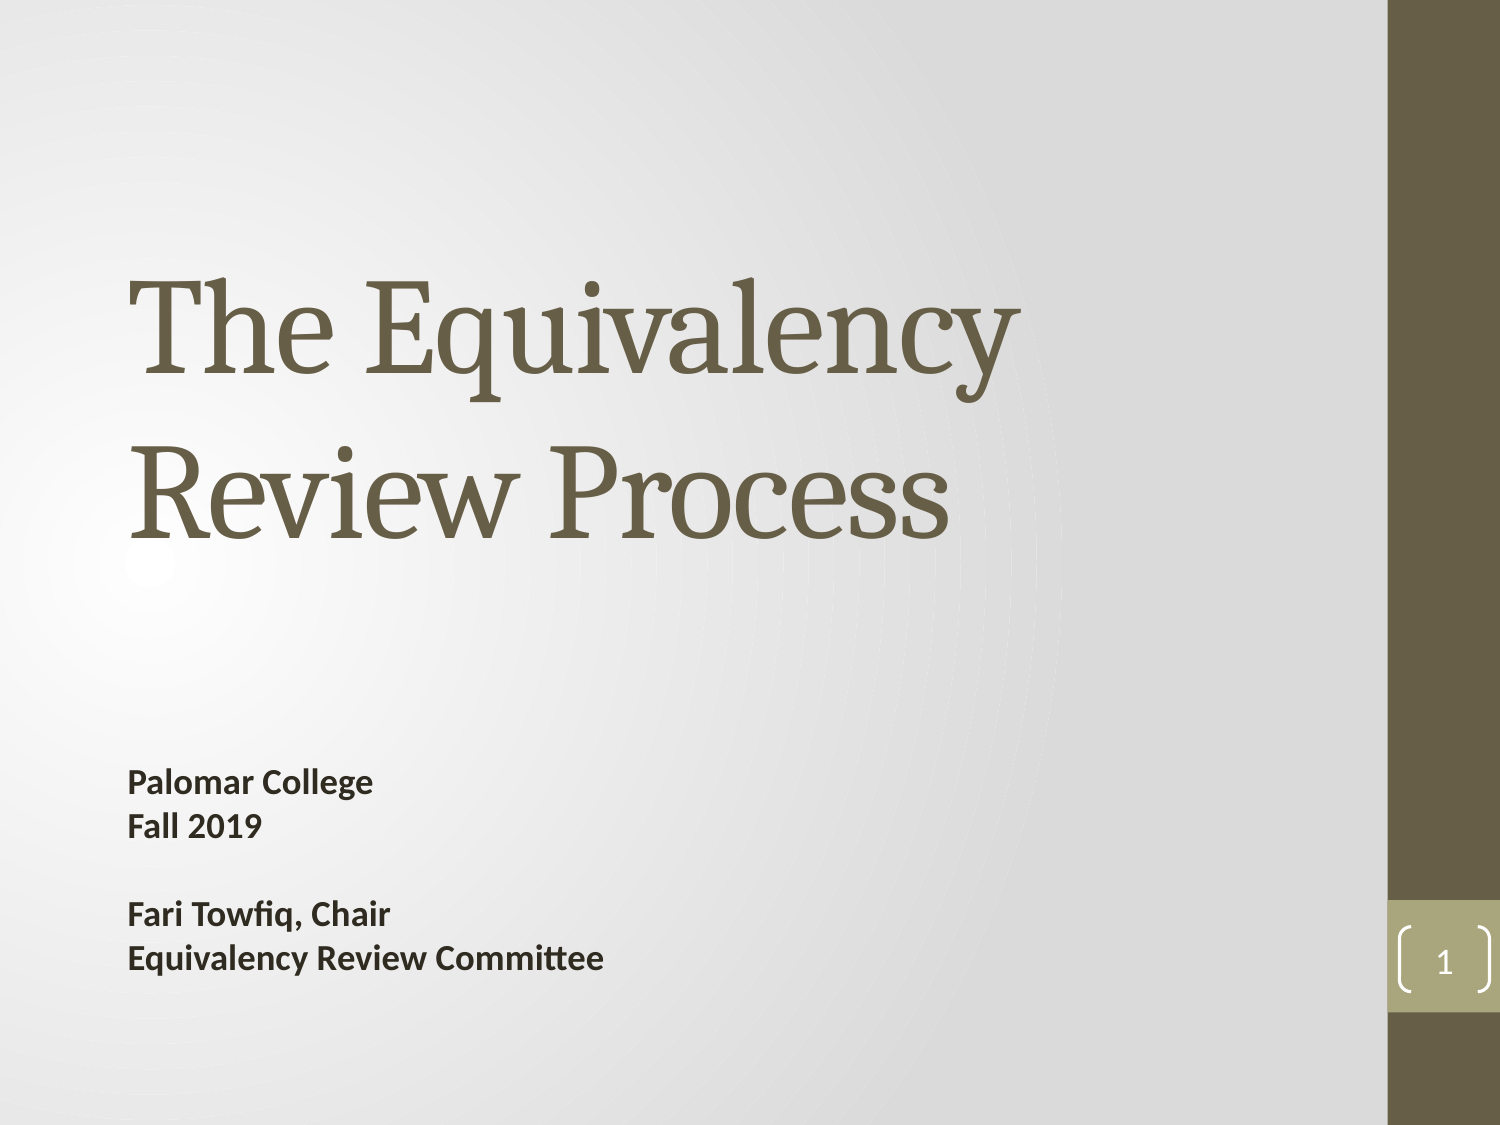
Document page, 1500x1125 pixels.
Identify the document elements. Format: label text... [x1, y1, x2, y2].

title The Equivalency Review Process [112, 275, 1350, 738]
subtitle Palomar College Fall 2019 Fari Towfiq, Chair Equivalency Review Committee [112, 750, 1173, 988]
slide_number 1 [1397, 925, 1492, 994]
